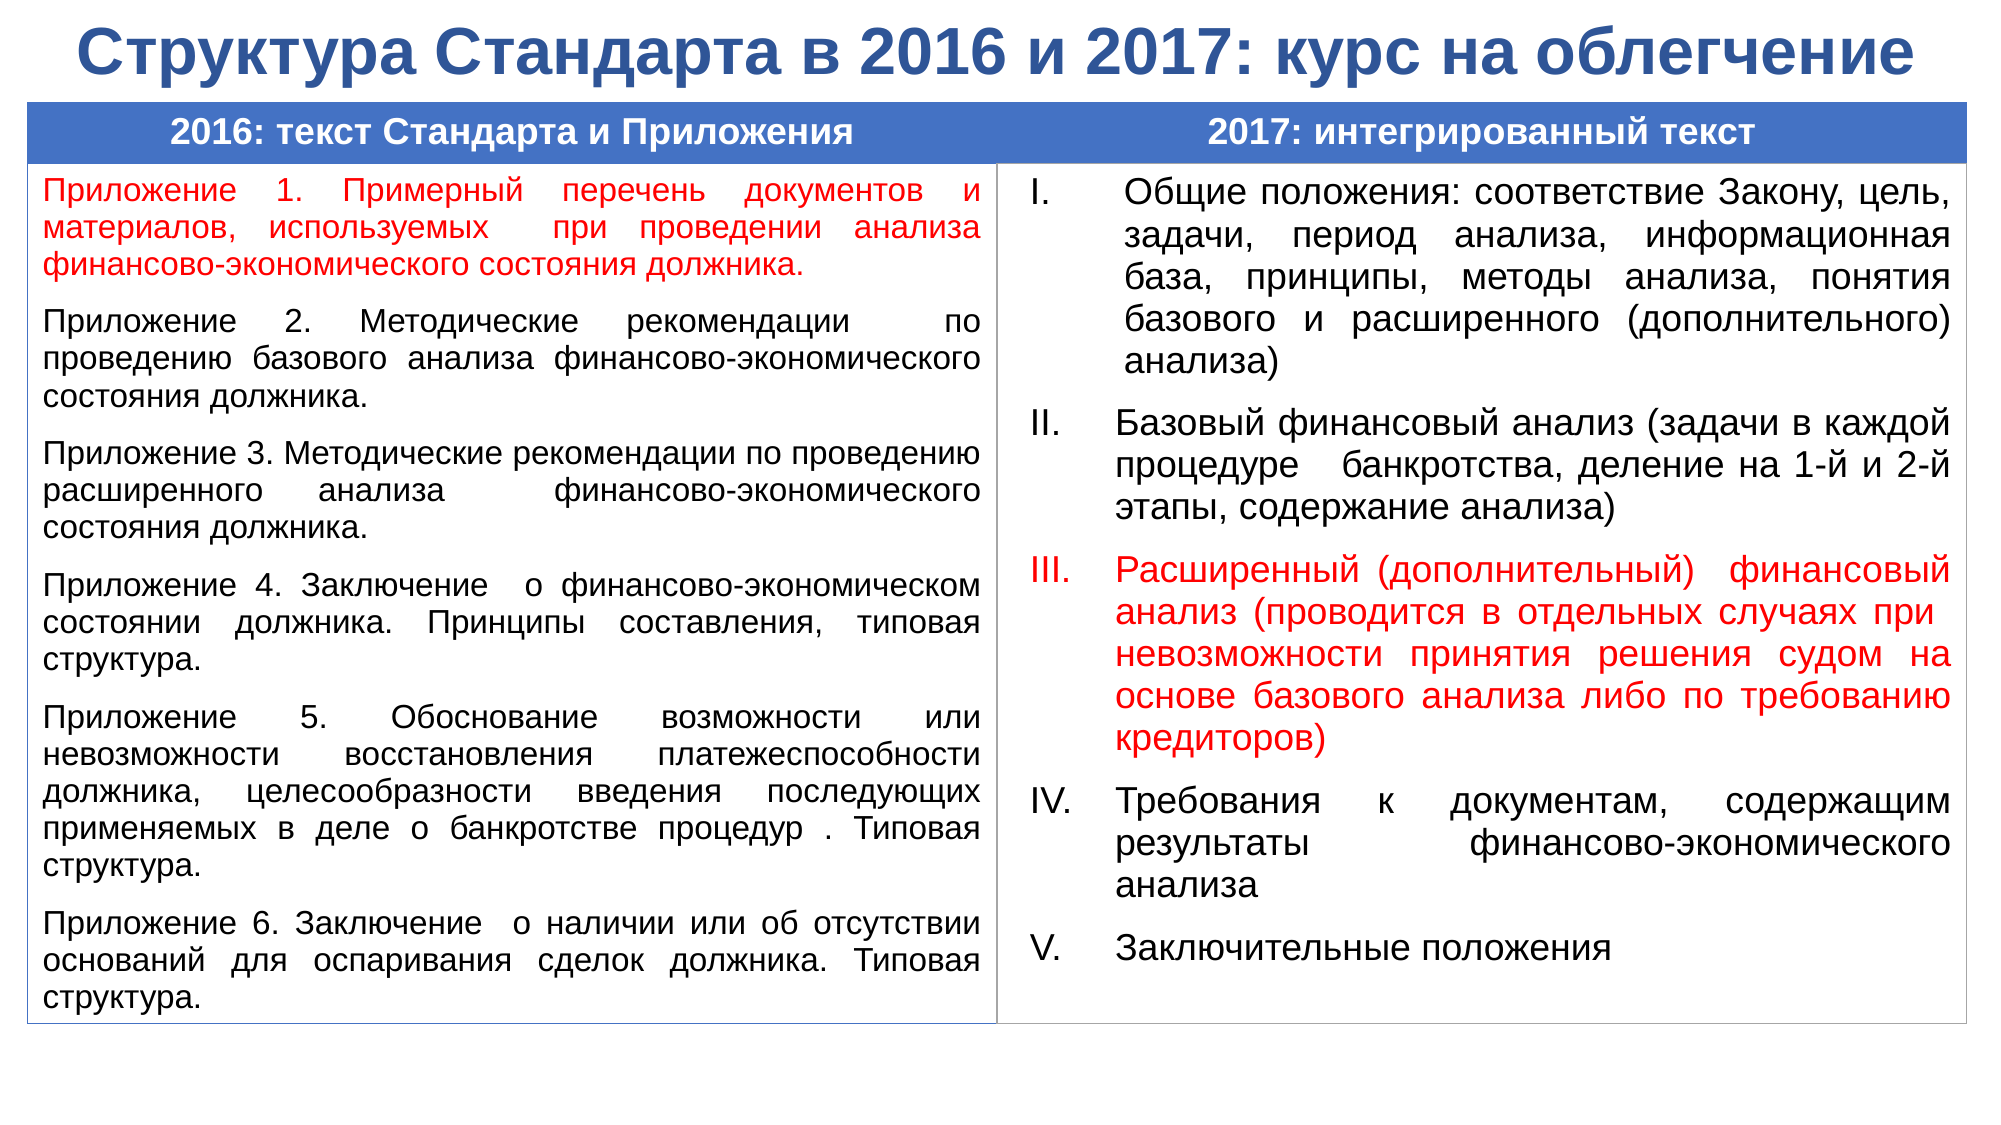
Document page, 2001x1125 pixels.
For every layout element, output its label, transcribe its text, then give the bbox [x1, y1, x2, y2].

table_header 2017: интегрированный текст [997, 103, 1966, 163]
table_cell Приложение 1. Примерный перечень документов и материалов, используемых при проведении анализа финансово-экономического состояния должника. Приложение 2. Методические рекомендации по проведению базового анализа финансово-экономического состояния должника. Приложение 3. Методические рекомендации по проведению расширенного анализа финансово-экономического состояния должника. Приложение 4. Заключение о финансово-экономическом состоянии должника. Принципы составления, типовая структура. Приложение 5. Обоснование возможности или невозможности восстановления платежеспособности должника, целесообразности введения последующих применяемых в деле о банкротстве процедур . Типовая структура. Приложение 6. Заключение о наличии или об отсутствии оснований для оспаривания сделок должника. Типовая структура. [28, 164, 996, 1023]
title Структура Стандарта в 2016 и 2017: курс на облегчение [27, 2, 1967, 102]
table_cell Общие положения: соответствие Закону, цель, задачи, период анализа, информационная база, принципы, методы анализа, понятия базового и расширенного (дополнительного) анализа) Базовый финансовый анализ (задачи в каждой процедуре банкротства, деление на 1-й и 2-й этапы, содержание анализа) Расширенный (дополнительный) финансовый анализ (проводится в отдельных случаях при невозможности принятия решения судом на основе базового анализа либо по требованию кредиторов) Требования к документам, содержащим результаты финансово-экономического анализа Заключительные положения [998, 164, 1966, 1023]
table_header 2016: текст Стандарта и Приложения [28, 103, 997, 163]
